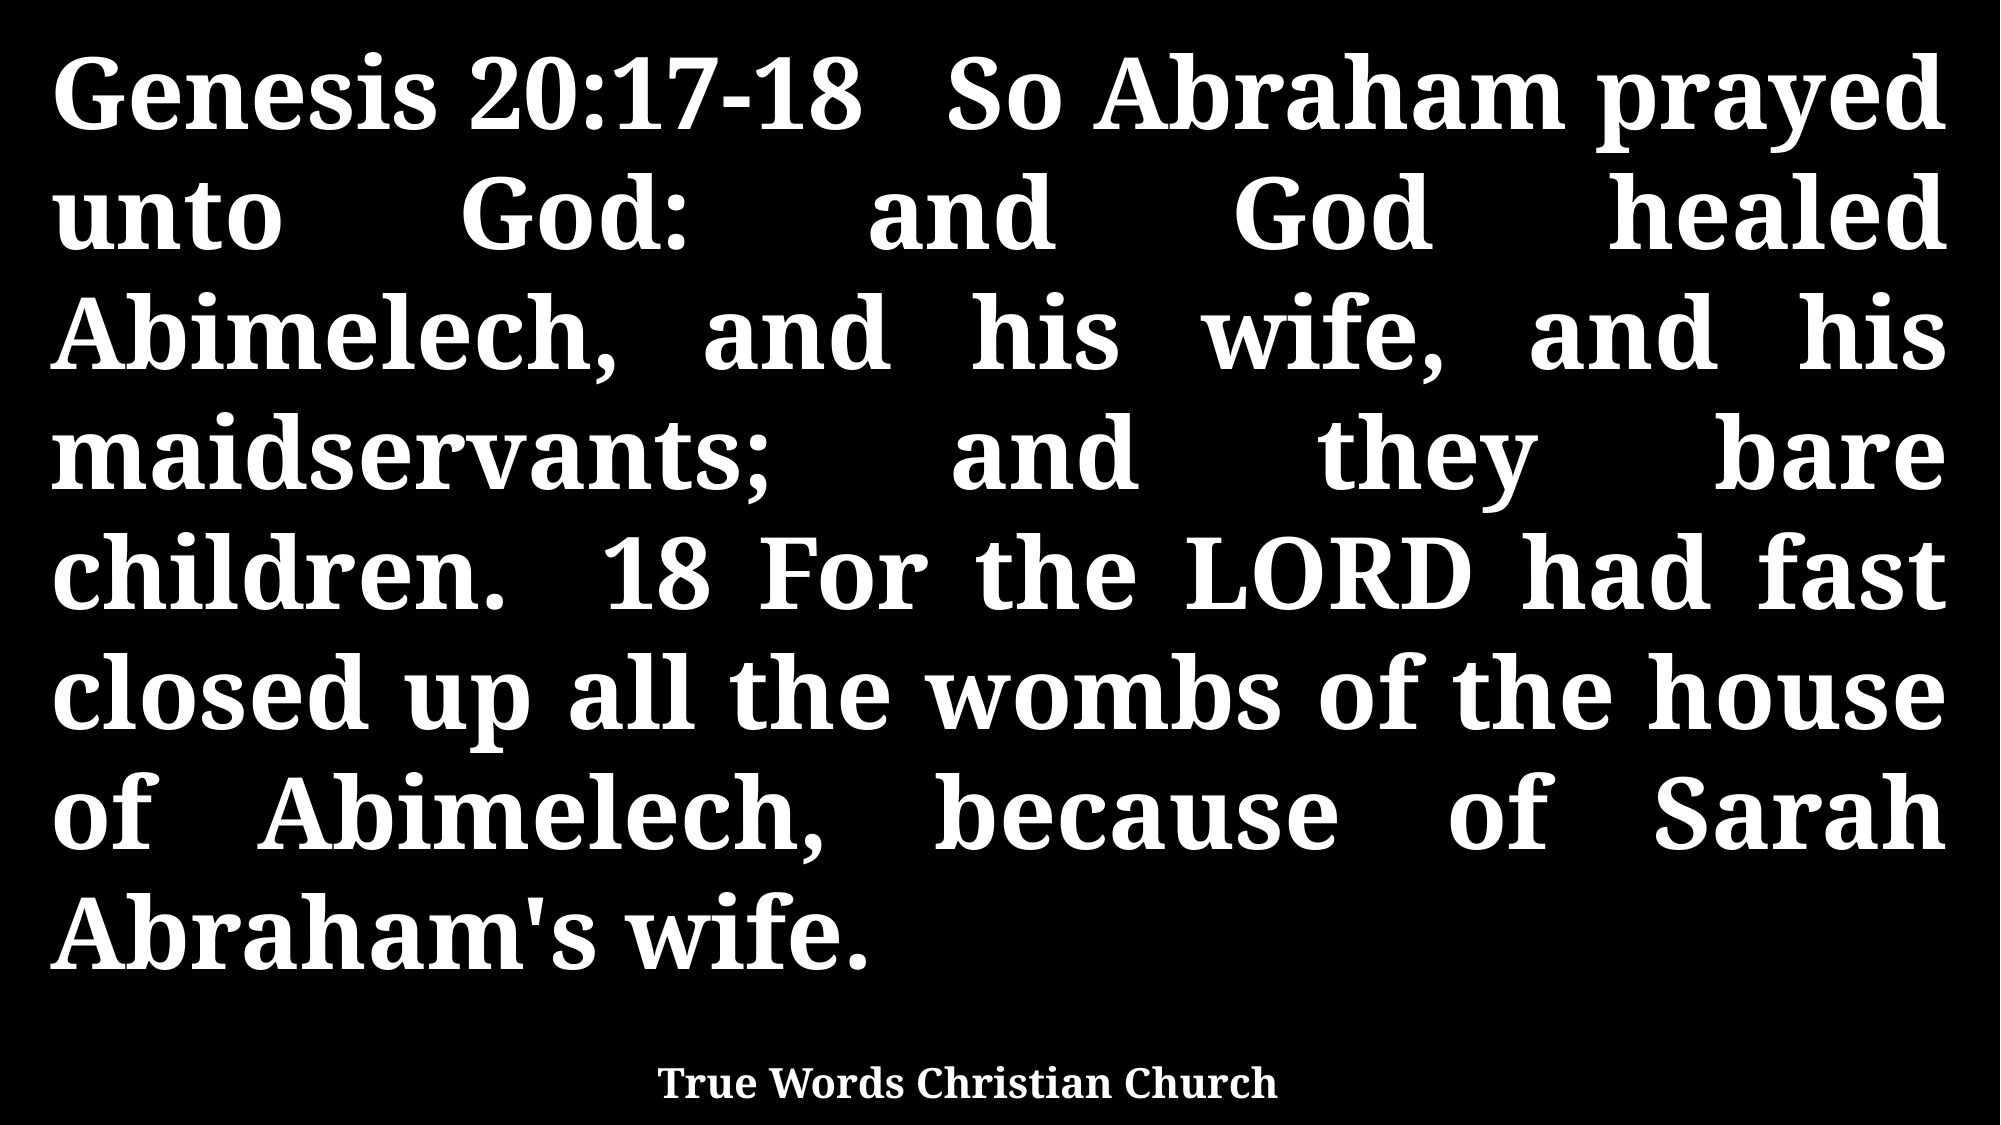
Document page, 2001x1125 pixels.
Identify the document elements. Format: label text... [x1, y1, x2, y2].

text_box Genesis 20:17-18 So Abraham prayed unto God: and God healed Abimelech, and his wife, and his maidservants; and they bare children. 18 For the LORD had fast closed up all the wombs of the house of Abimelech, because of Sarah Abraham's wife. [35, 22, 1965, 997]
text_box True Words Christian Church [642, 1049, 1294, 1114]
